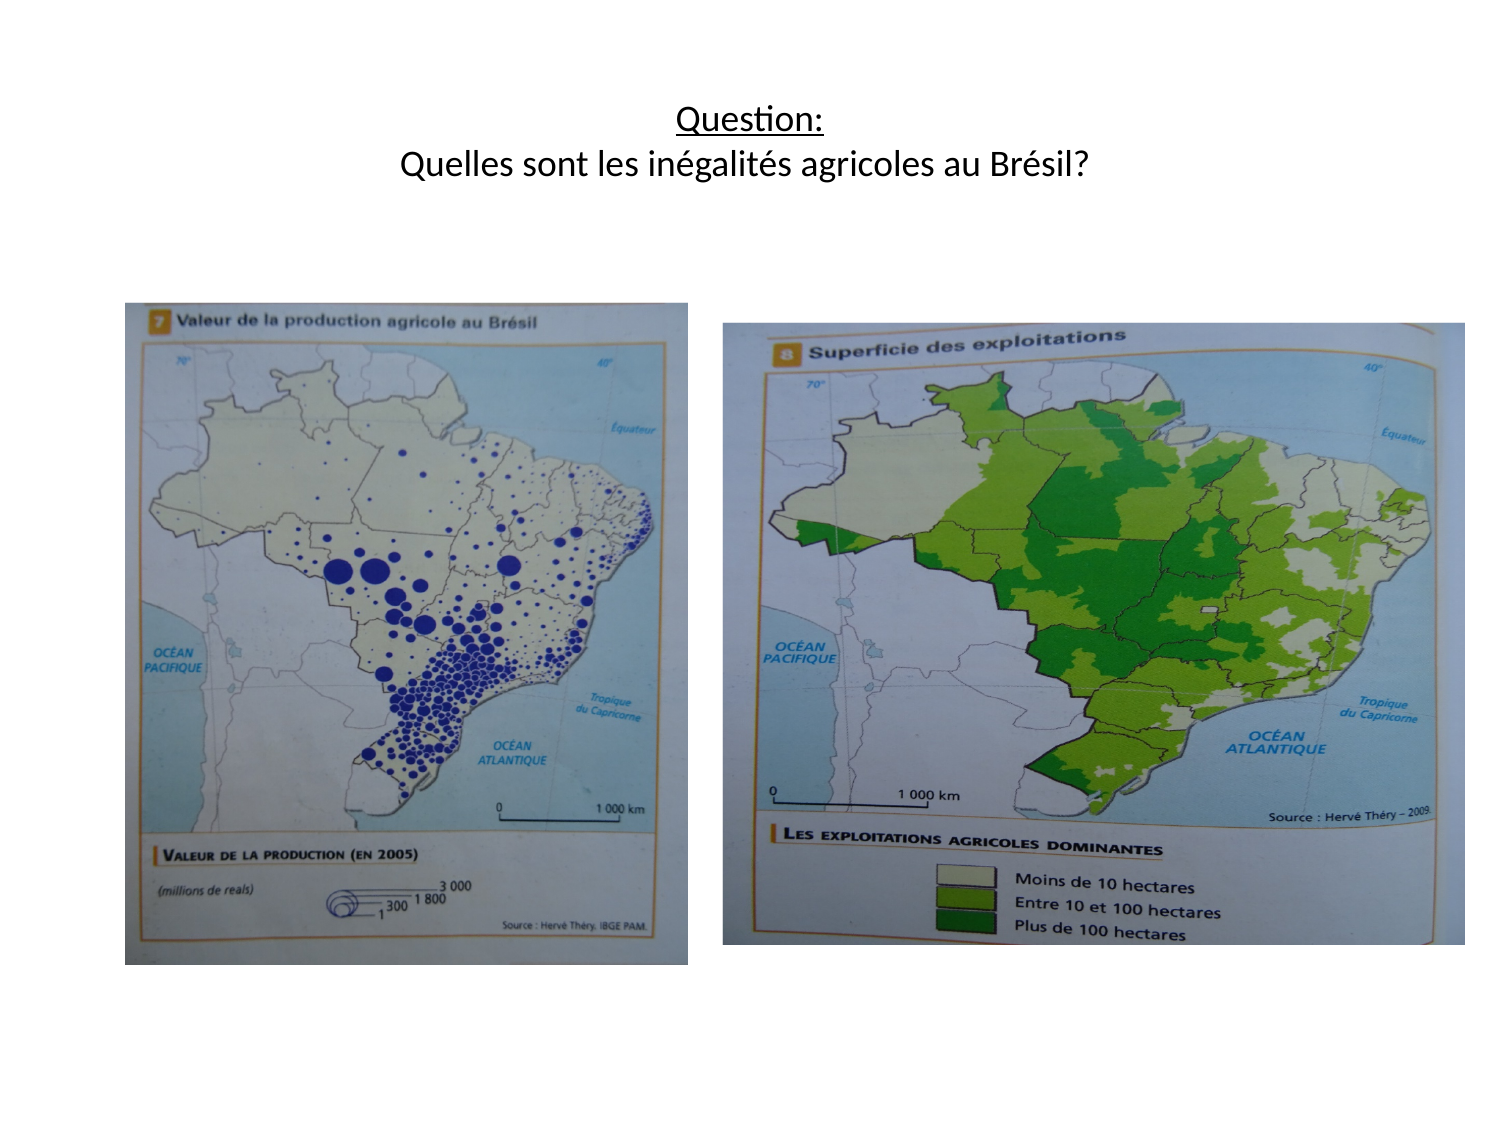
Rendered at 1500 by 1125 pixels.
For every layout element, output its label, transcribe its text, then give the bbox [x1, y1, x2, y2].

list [74, 352, 738, 916]
picture [723, 323, 782, 945]
title Question: Quelles sont les inégalités agricoles au Brésil? [75, 45, 1425, 233]
picture [125, 303, 687, 352]
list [782, 262, 1405, 1006]
picture [1405, 323, 1464, 945]
picture [125, 916, 687, 965]
